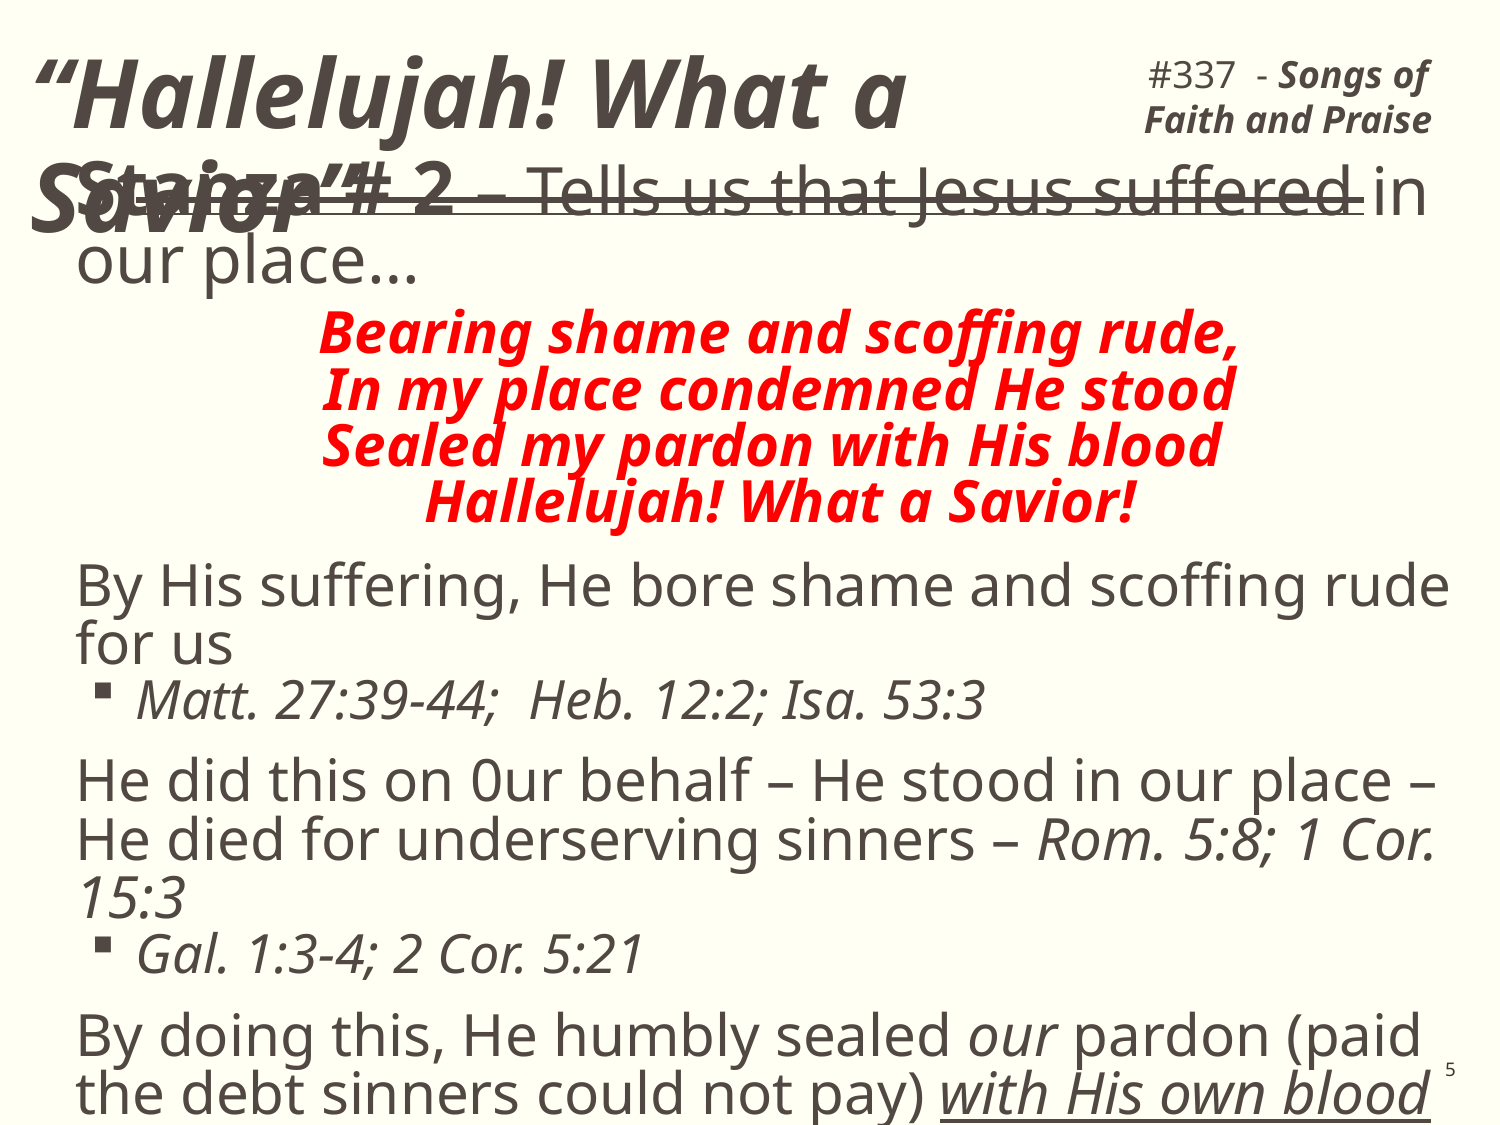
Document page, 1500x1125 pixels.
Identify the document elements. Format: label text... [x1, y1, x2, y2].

list Stanza # 2 – Tells us that Jesus suffered in our place… Bearing shame and scoffing rude, In my place condemned He stood Sealed my pardon with His blood Hallelujah! What a Savior! By His suffering, He bore shame and scoffing rude for us Matt. 27:39-44; Heb. 12:2; Isa. 53:3 He did this on 0ur behalf – He stood in our place – He died for underserving sinners – Rom. 5:8; 1 Cor. 15:3 Gal. 1:3-4; 2 Cor. 5:21 By doing this, He humbly sealed our pardon (paid the debt sinners could not pay) with His own blood Eph. 1:7; Phil. 2:8 [75, 155, 1486, 1125]
title “Hallelujah! What a Savior” [30, 38, 1219, 156]
slide_number 5 [1230, 1040, 1456, 1101]
text_box #337 - Songs of Faith and Praise [1124, 44, 1452, 149]
